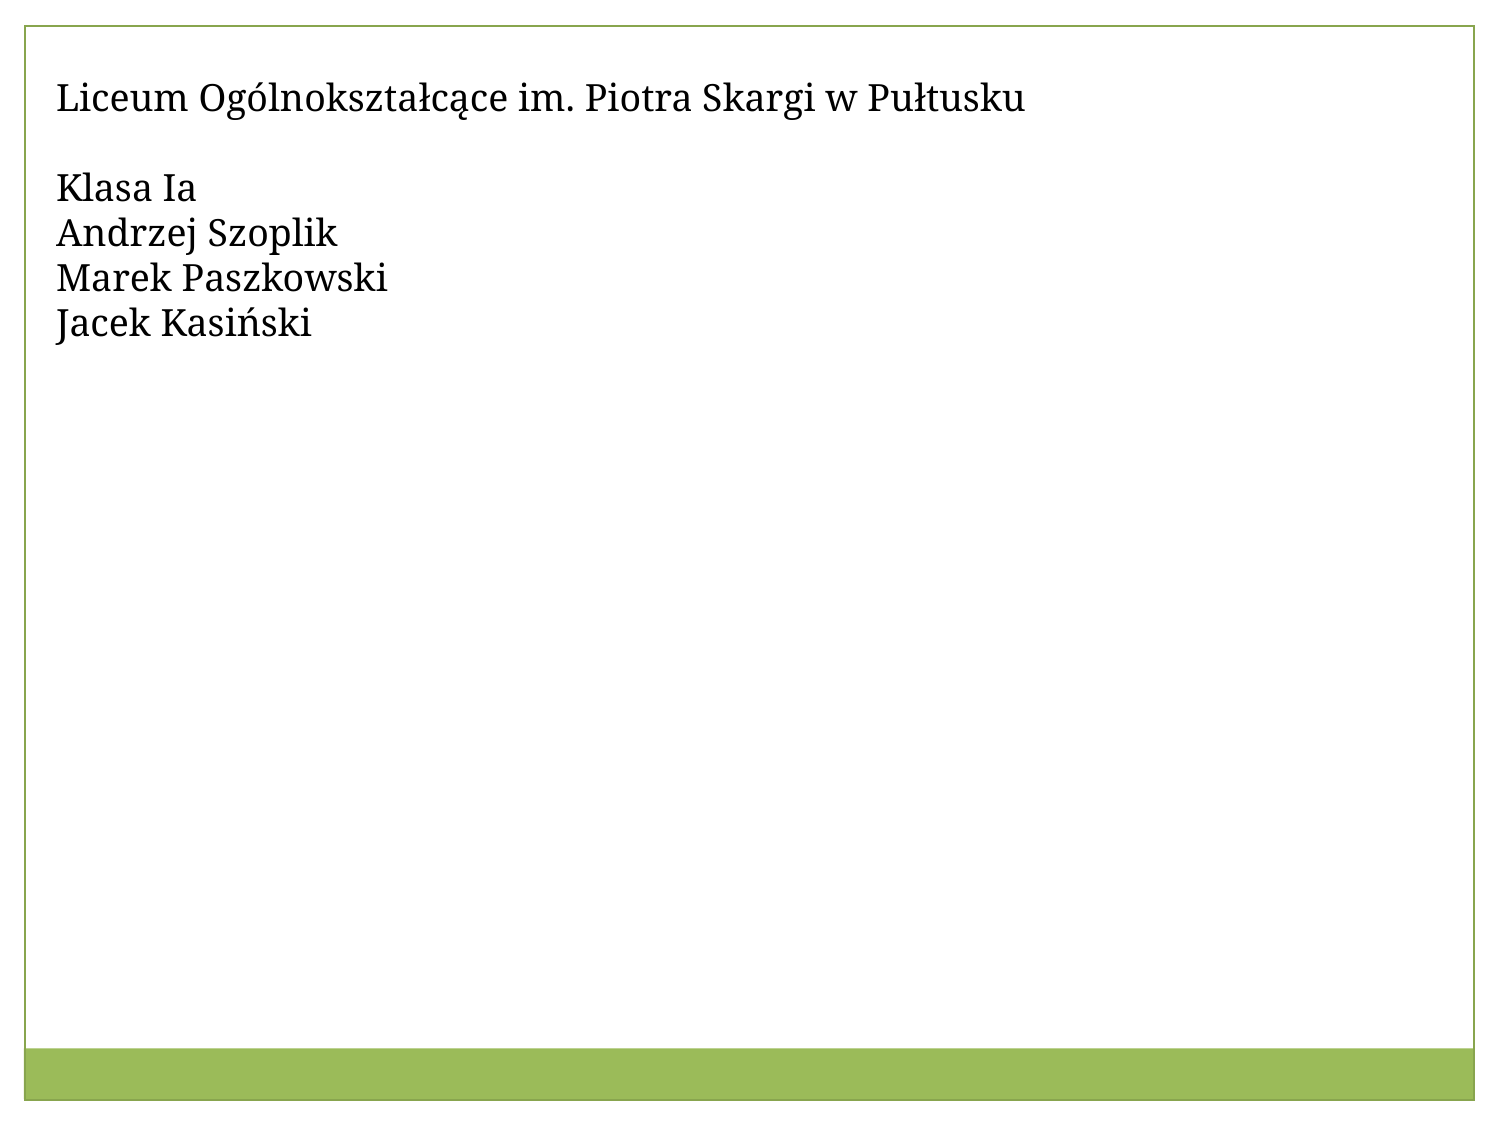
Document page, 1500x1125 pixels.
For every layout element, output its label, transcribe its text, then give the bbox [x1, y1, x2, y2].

text_box Liceum Ogólnokształcące im. Piotra Skargi w Pułtusku Klasa Ia Andrzej Szoplik Marek Paszkowski Jacek Kasiński [41, 66, 1447, 352]
